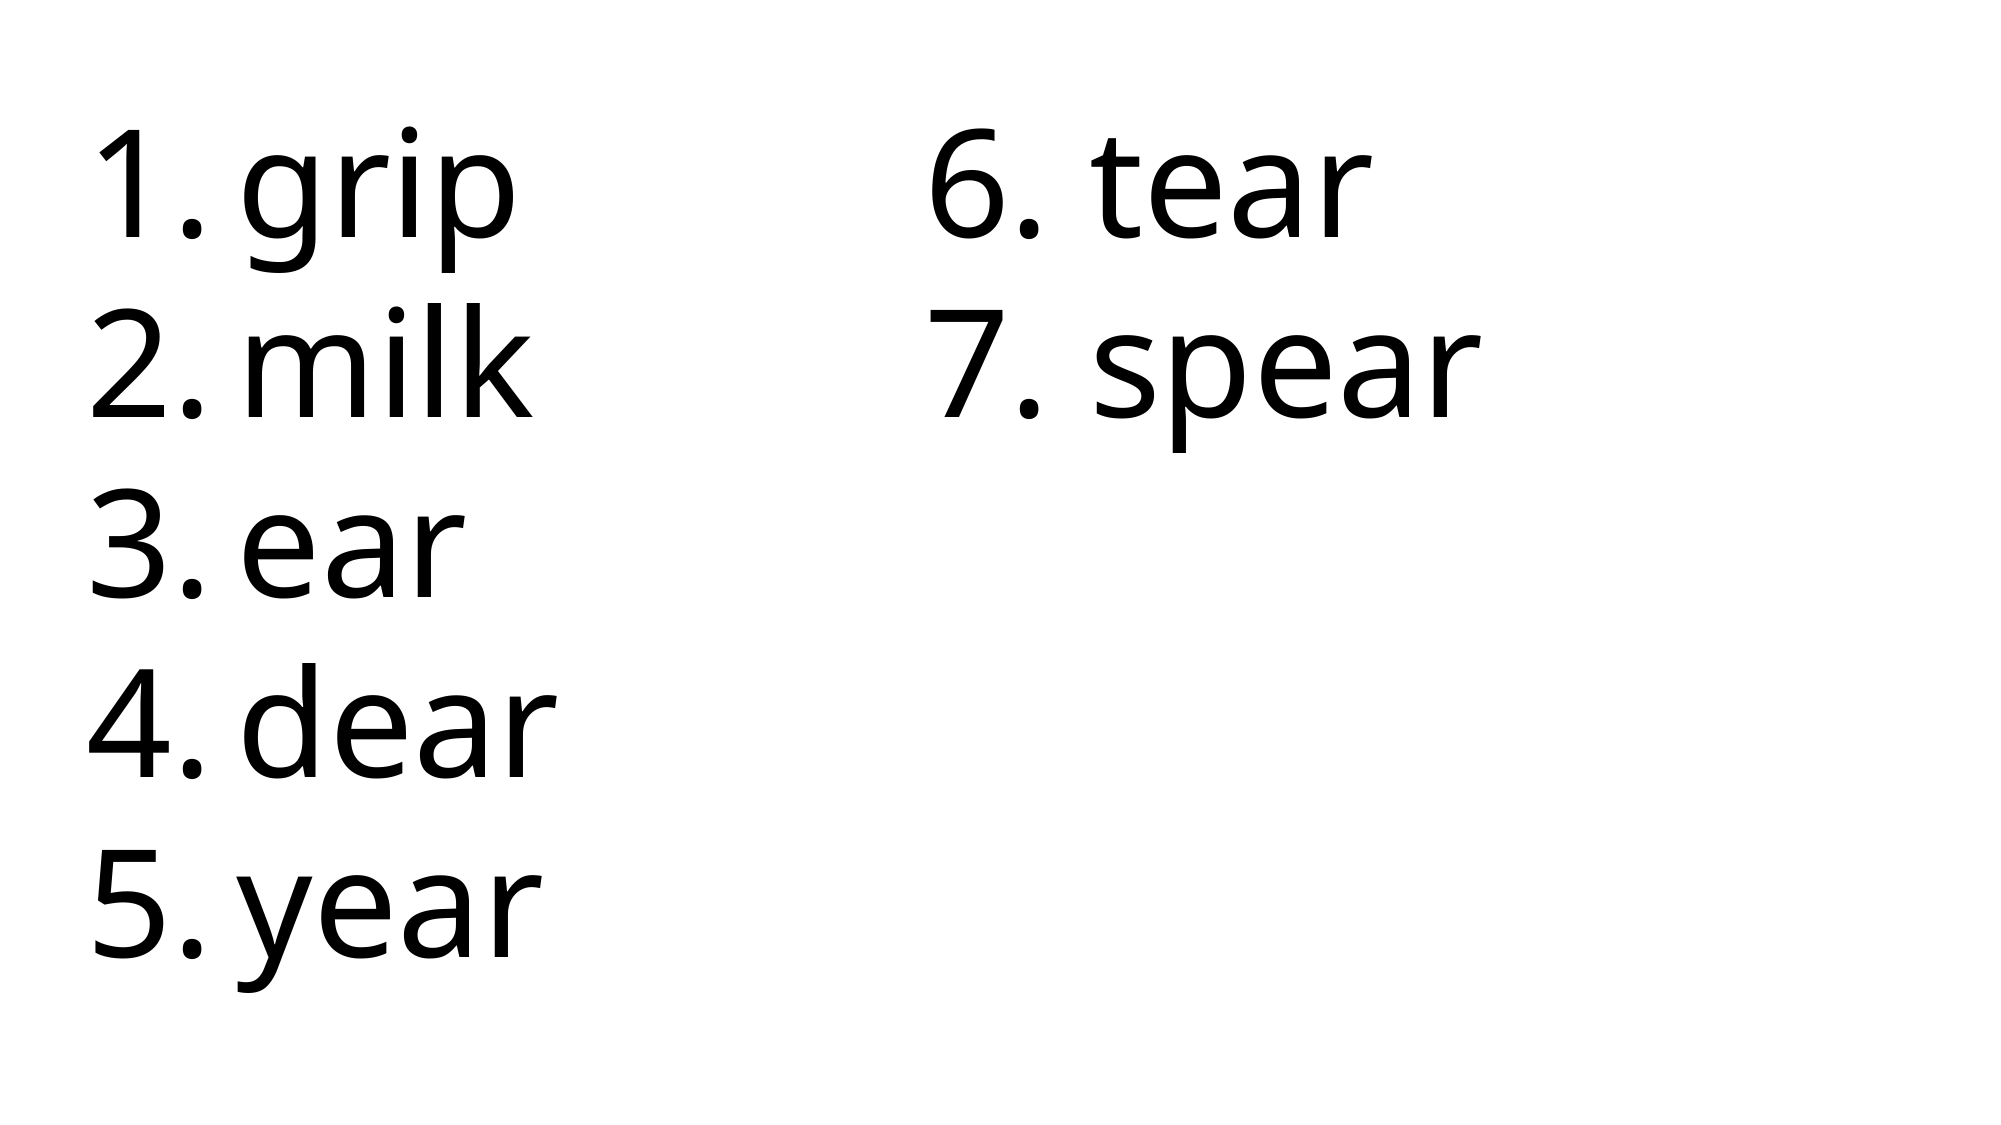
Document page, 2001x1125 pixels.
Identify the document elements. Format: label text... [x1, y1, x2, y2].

text_box grip milk ear dear year [72, 79, 871, 995]
text_box 6. tear 7. spear [870, 79, 2000, 455]
